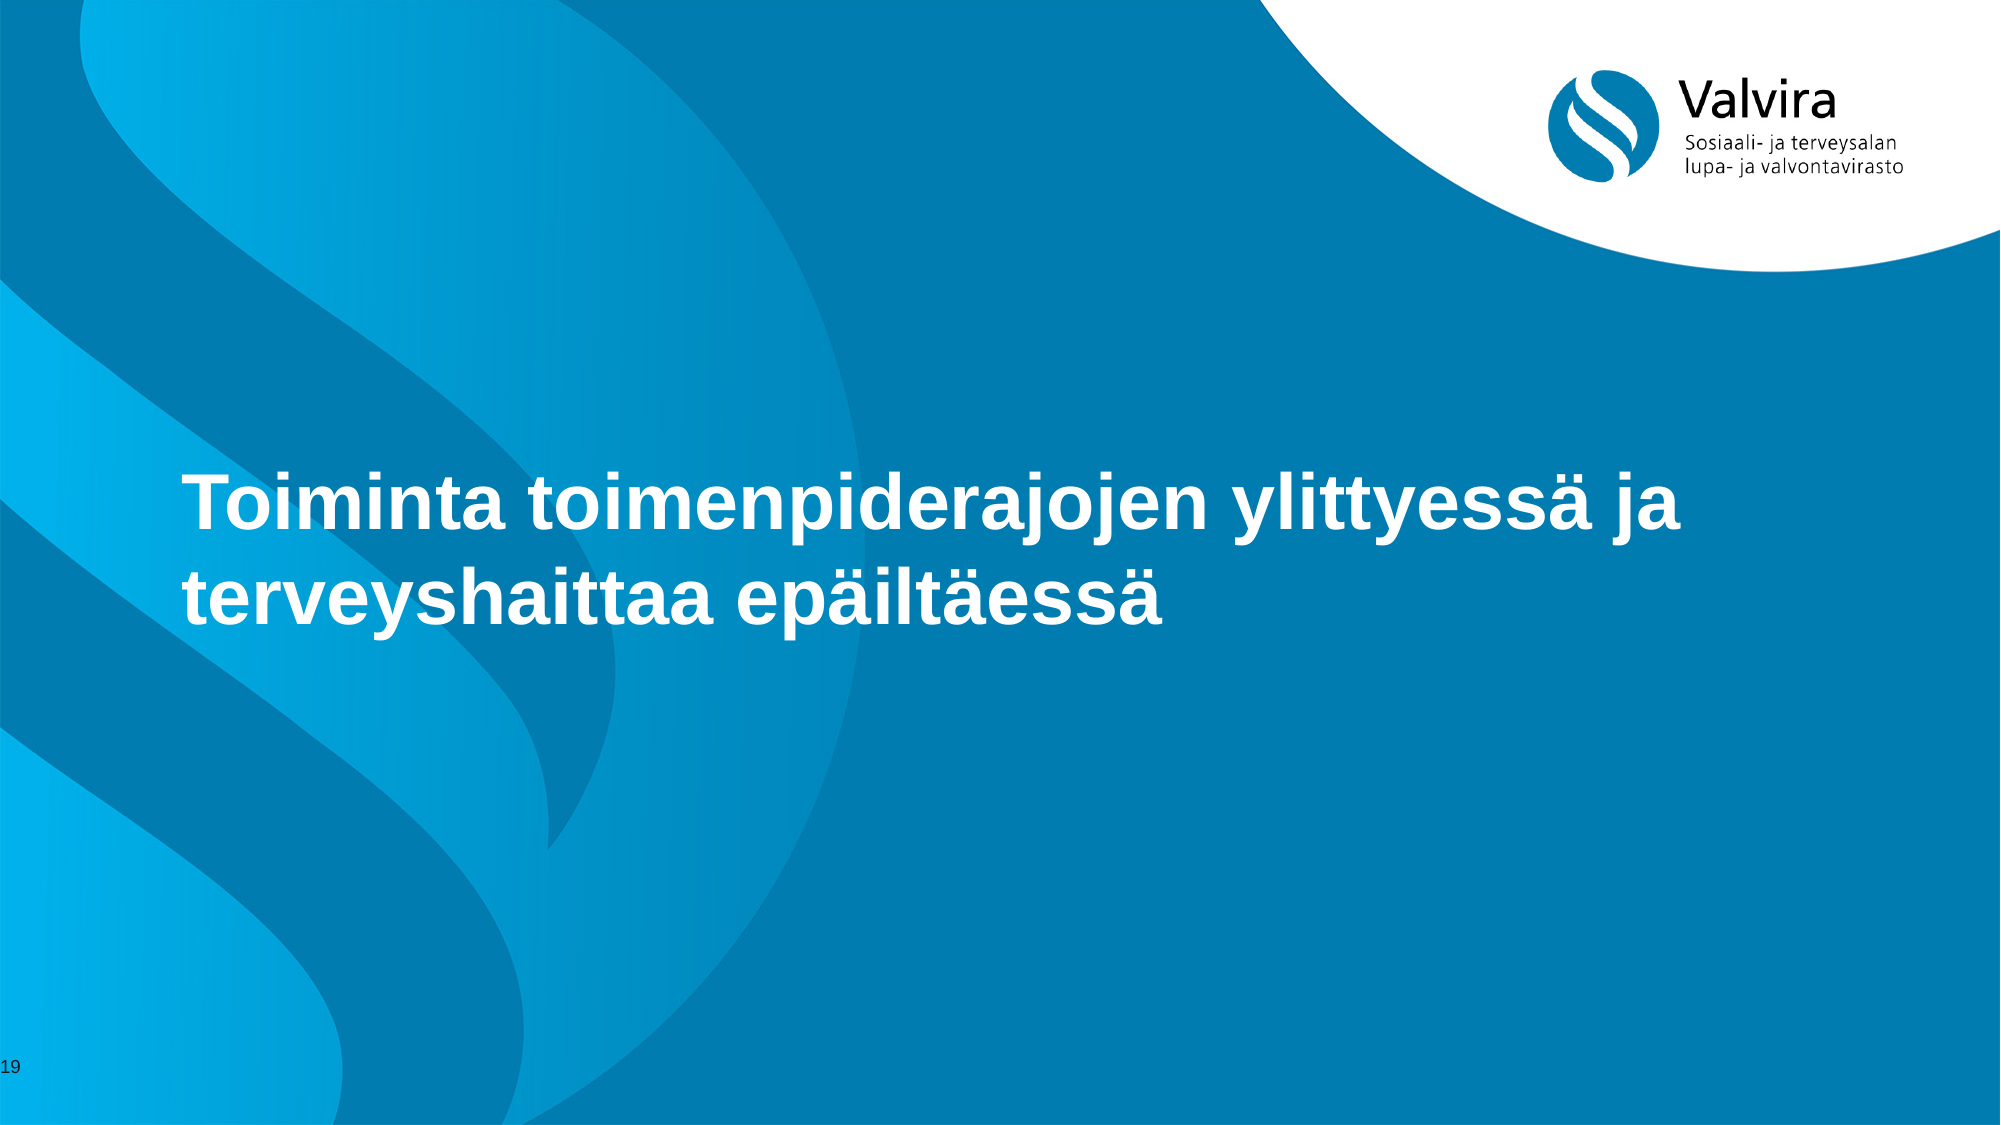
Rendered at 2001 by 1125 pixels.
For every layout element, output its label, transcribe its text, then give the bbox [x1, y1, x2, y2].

picture [1261, 0, 2000, 253]
slide_number 19 [0, 1042, 55, 1090]
title Toiminta toimenpiderajojen ylittyessä ja terveyshaittaa epäiltäessä [181, 238, 1928, 641]
